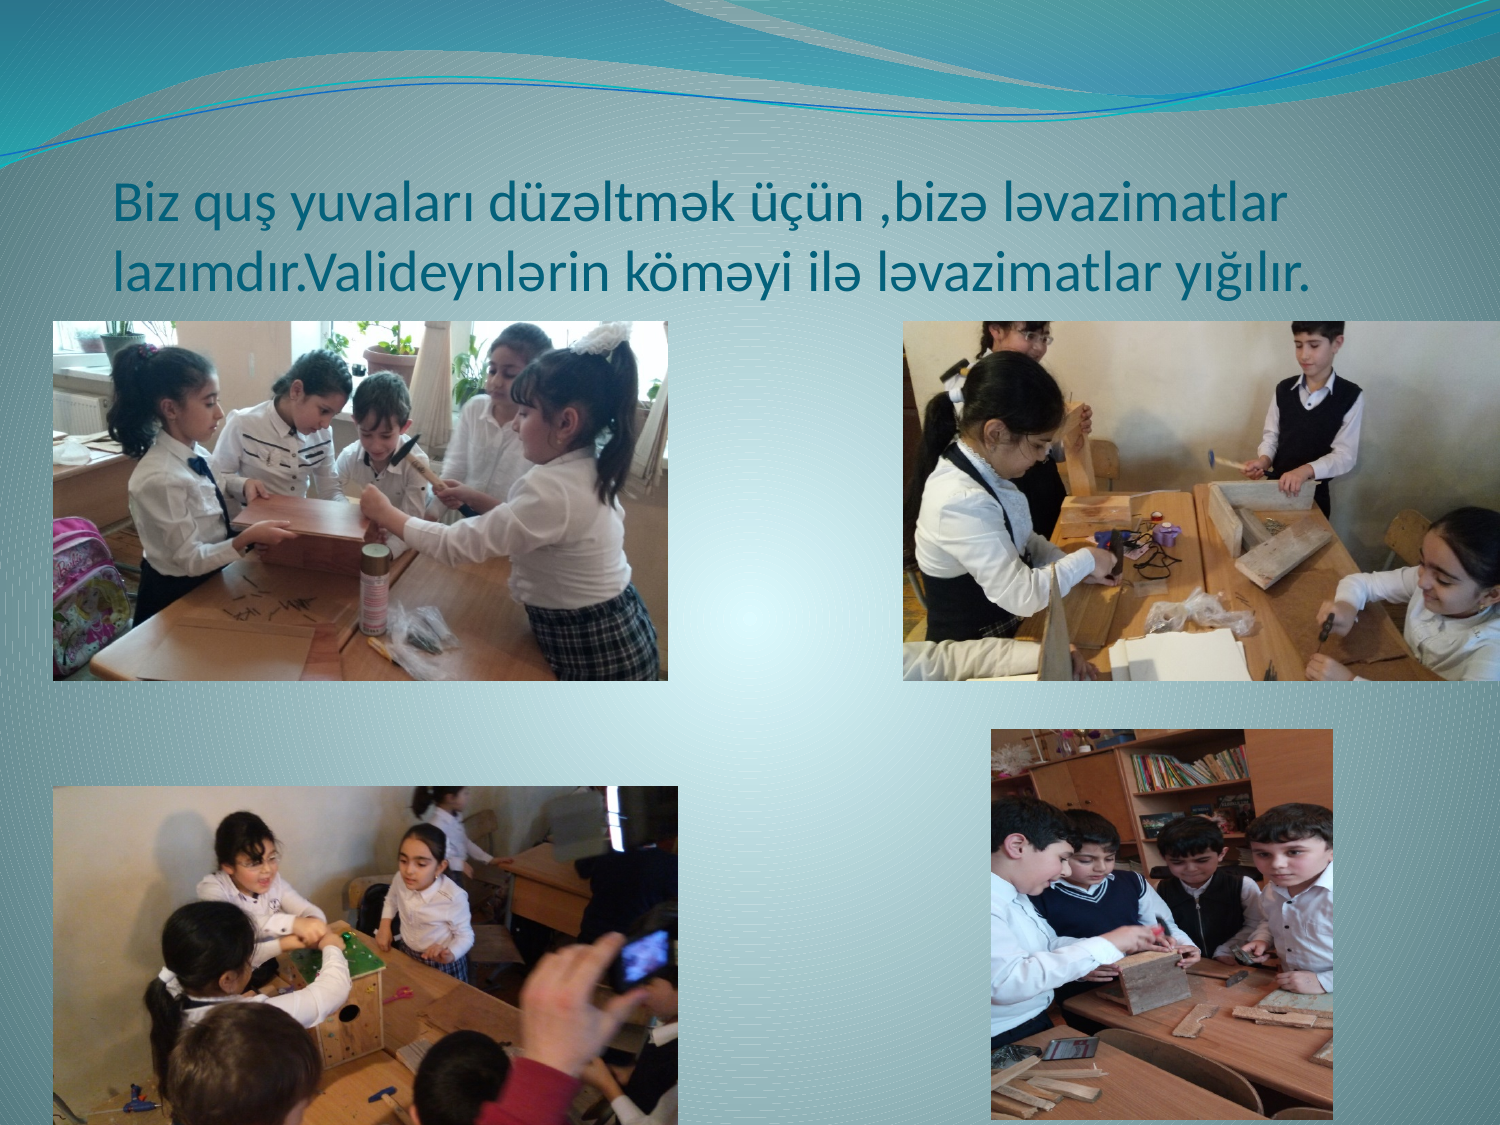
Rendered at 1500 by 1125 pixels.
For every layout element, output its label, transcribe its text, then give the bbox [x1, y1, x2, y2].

title Biz quş yuvaları düzəltmək üçün ,bizə ləvazimatlar lazımdır.Valideynlərin köməyi ilə ləvazimatlar yığılır. [112, 115, 1500, 303]
picture [52, 321, 668, 681]
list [903, 321, 1500, 681]
picture [52, 786, 678, 1125]
picture [991, 729, 1333, 1120]
